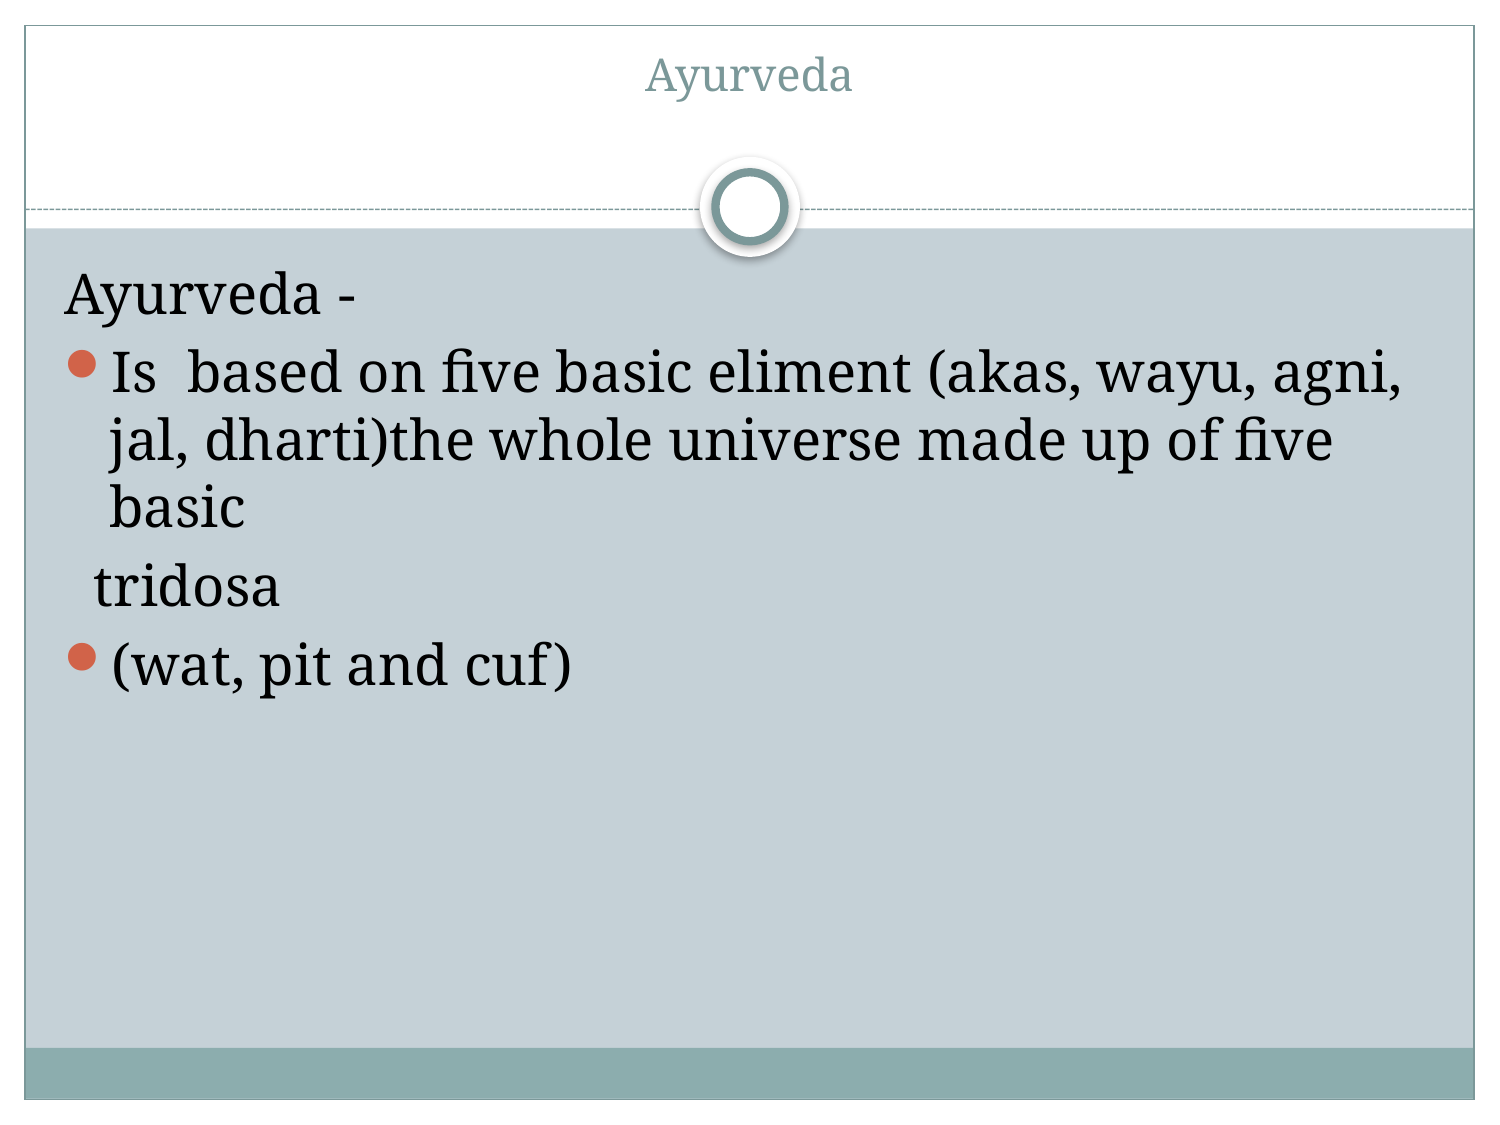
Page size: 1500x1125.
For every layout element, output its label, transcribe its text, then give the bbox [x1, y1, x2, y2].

title Ayurveda [49, 37, 1450, 162]
list Ayurveda - Is based on five basic eliment (akas, wayu, agni, jal, dharti)the whole universe made up of five basic tridosa (wat, pit and cuf) [49, 250, 1445, 1001]
